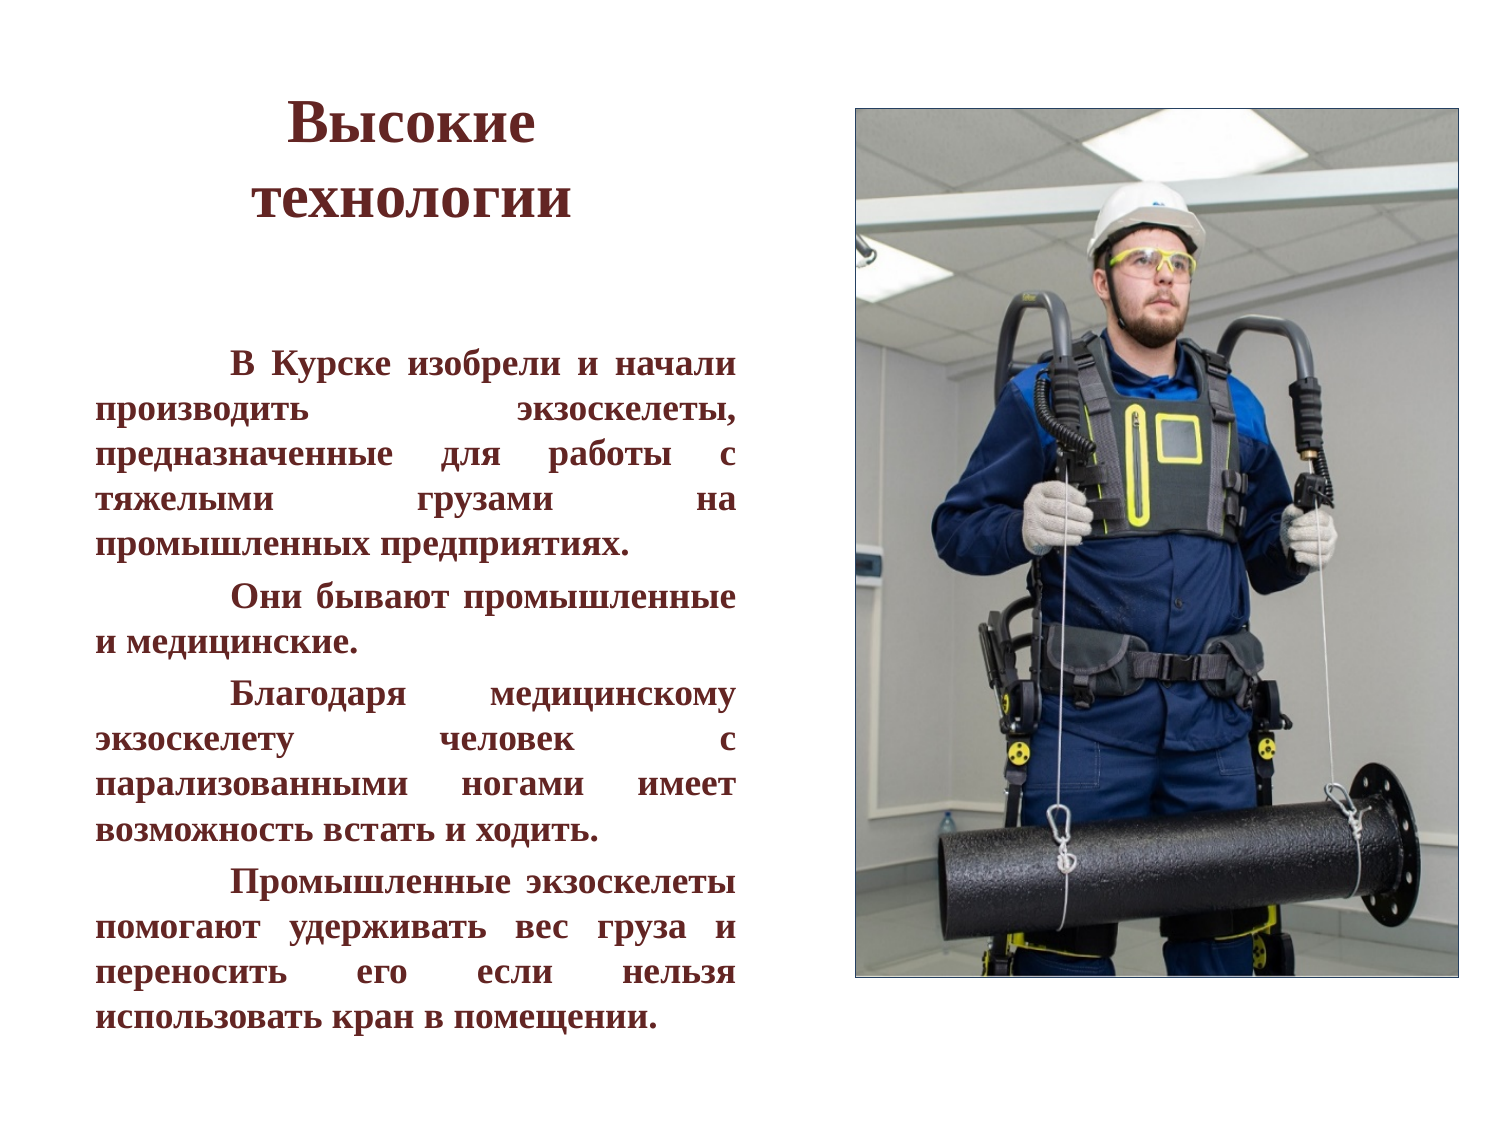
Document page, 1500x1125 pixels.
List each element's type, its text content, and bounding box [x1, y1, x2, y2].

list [855, 108, 1459, 978]
list В Курске изобрели и начали производить экзоскелеты, предназначенные для работы с тяжелыми грузами на промышленных предприятиях. Они бывают промышленные и медицинские. Благодаря медицинскому экзоскелету человек с парализованными ногами имеет возможность встать и ходить. Промышленные экзоскелеты помогают удерживать вес груза и переносить его если нельзя использовать кран в помещении. [80, 330, 752, 1083]
title Высокие технологии [135, 42, 688, 268]
